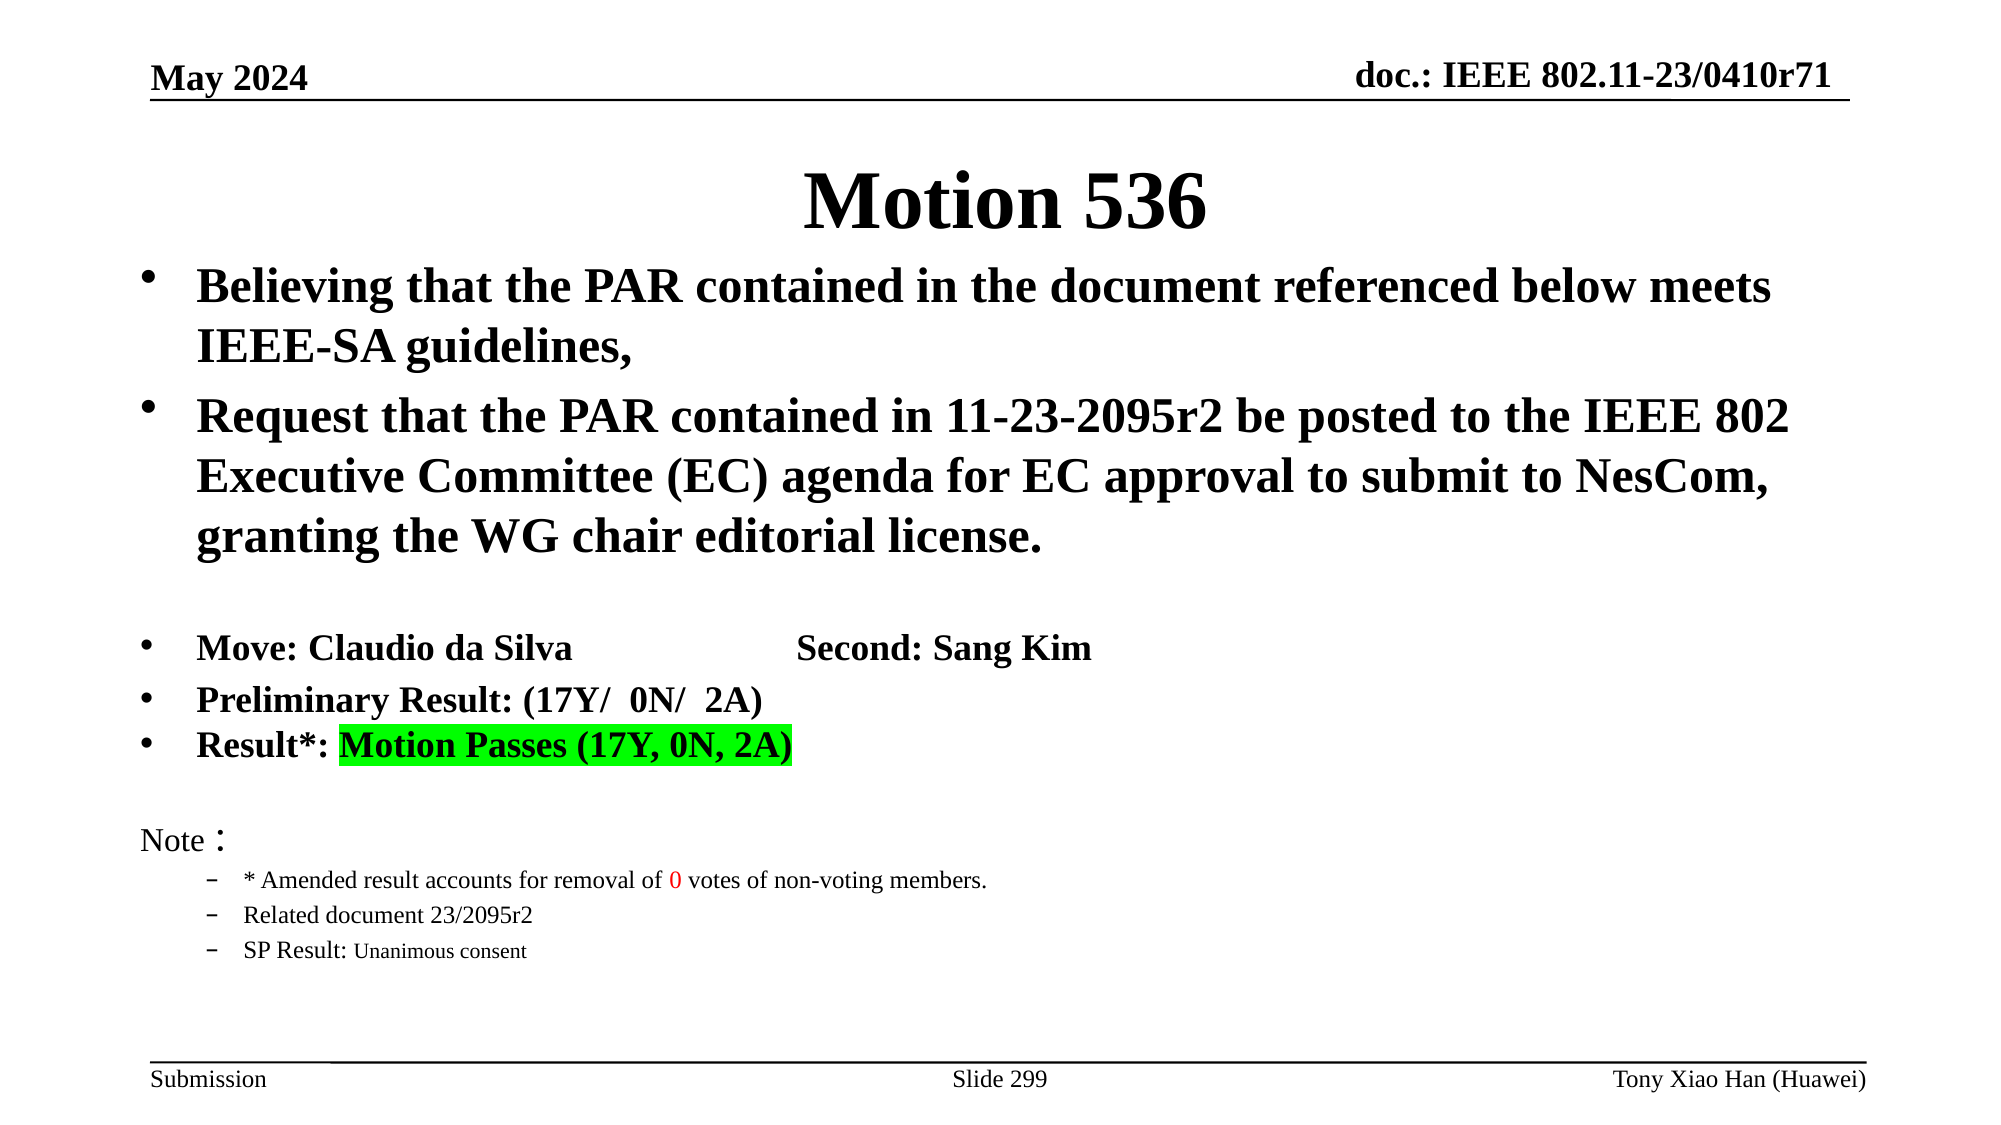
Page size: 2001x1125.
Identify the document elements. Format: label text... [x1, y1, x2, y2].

text_box Motion 536 [368, 137, 1644, 212]
text_box Believing that the PAR contained in the document referenced below meets IEEE-SA guidelines, Request that the PAR contained in 11-23-2095r2 be posted to the IEEE 802 Executive Committee (EC) agenda for EC approval to submit to NesCom, granting the WG chair editorial license. Move: Claudio da Silva Second: Sang Kim Preliminary Result: (17Y/ 0N/ 2A) Result*: Motion Passes (17Y, 0N, 2A) Note： * Amended result accounts for removal of 0 votes of non-voting members. Related document 23/2095r2 SP Result: Unanimous consent [125, 212, 1888, 1038]
